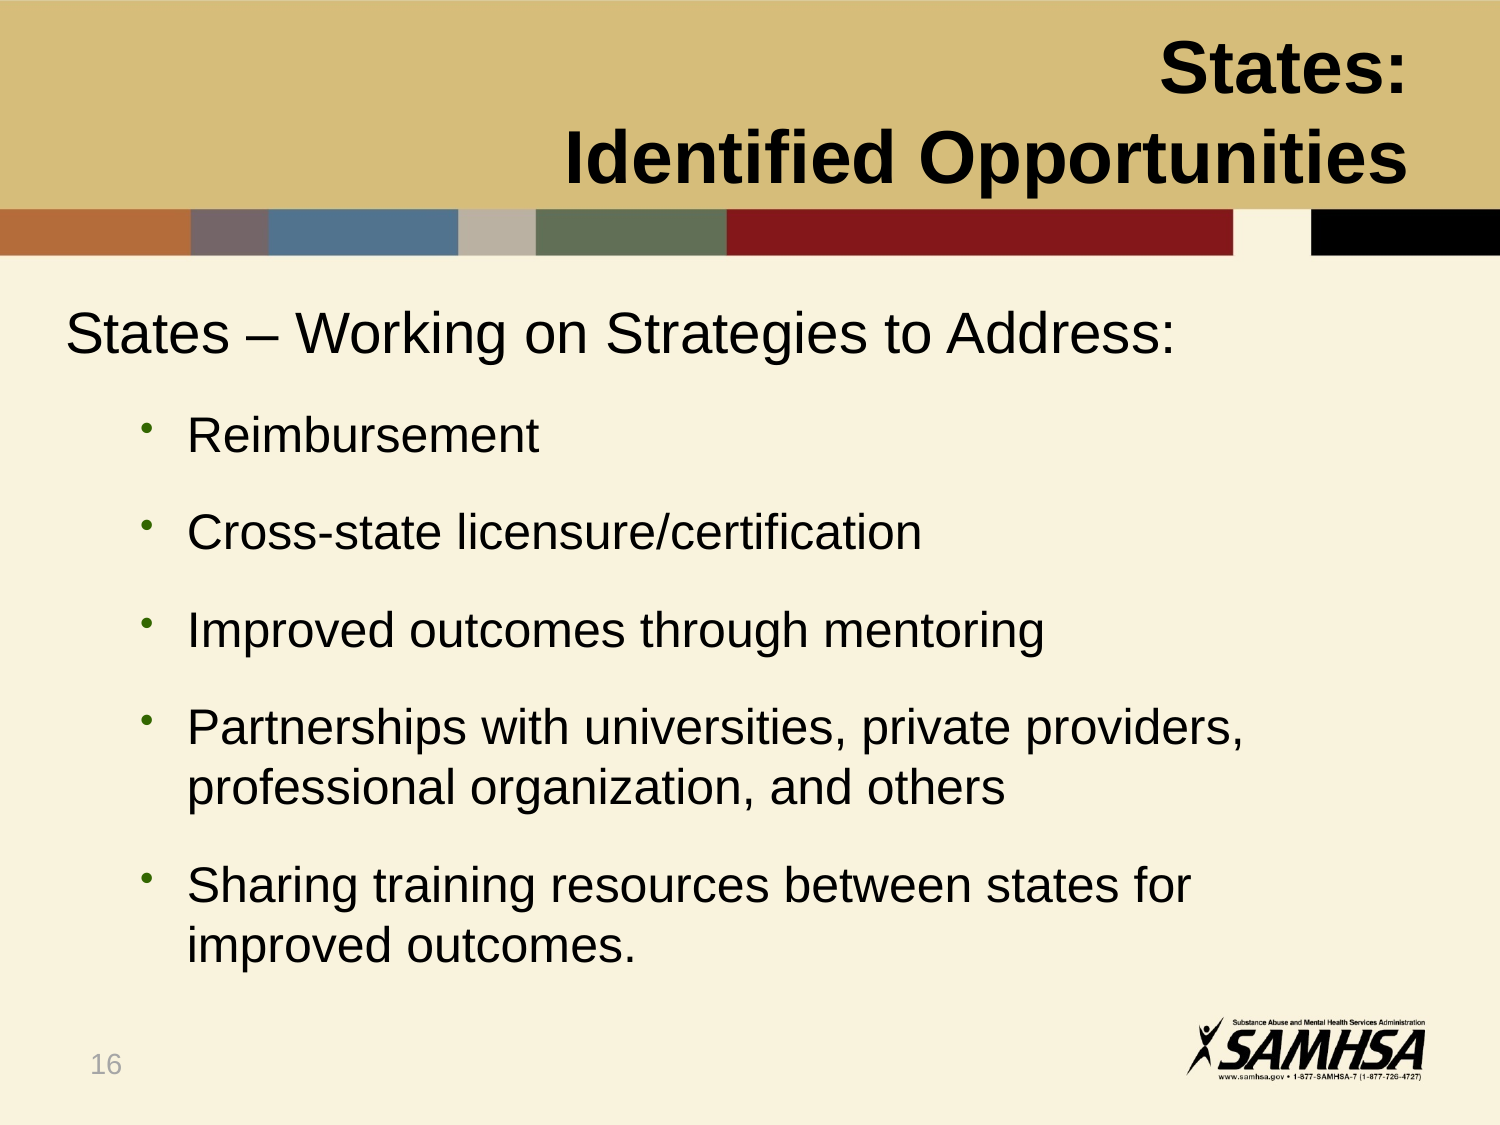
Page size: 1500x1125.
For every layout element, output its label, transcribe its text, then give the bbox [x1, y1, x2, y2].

list States – Working on Strategies to Address: Reimbursement Cross-state licensure/certification Improved outcomes through mentoring Partnerships with universities, private providers, professional organization, and others Sharing training resources between states for improved outcomes. [50, 287, 1425, 1100]
title States: Identified Opportunities [75, 45, 1425, 173]
picture [0, 0, 1500, 1125]
slide_number 16 [74, 1037, 226, 1076]
